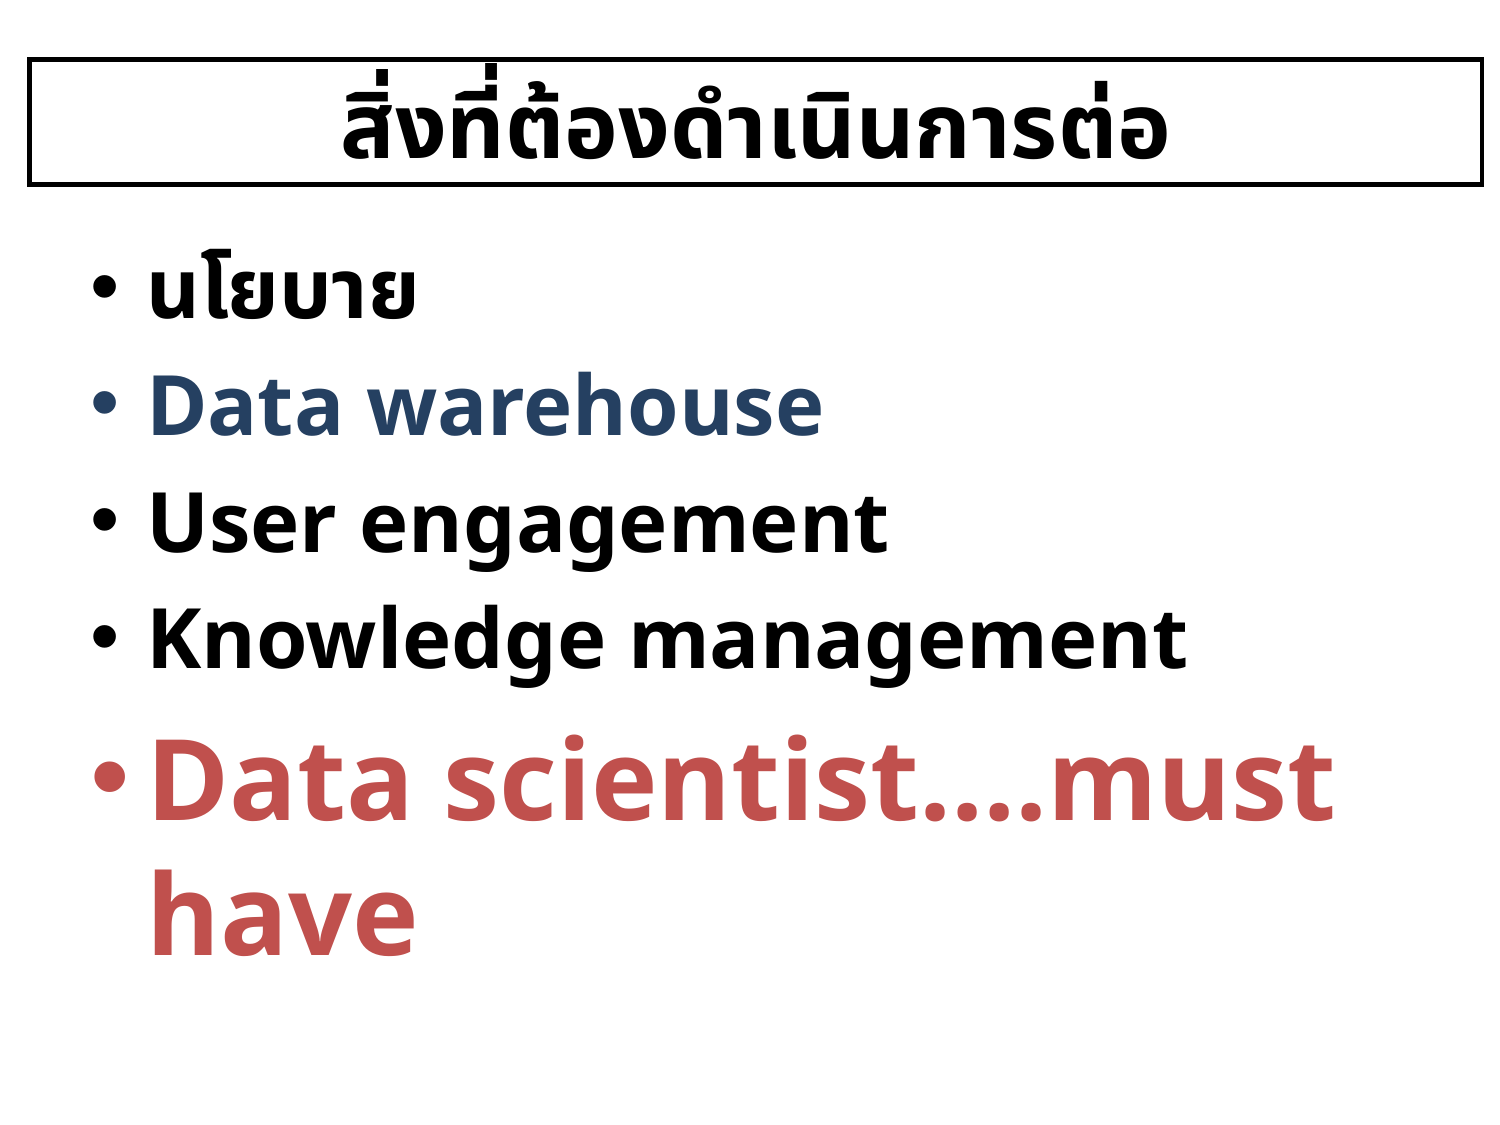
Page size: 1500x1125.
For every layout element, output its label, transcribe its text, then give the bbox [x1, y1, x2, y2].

title สิ่งที่ต้องดำเนินการต่อ [27, 57, 1484, 187]
list นโยบาย Data warehouse User engagement Knowledge management Data scientist….must have [74, 227, 1426, 1071]
